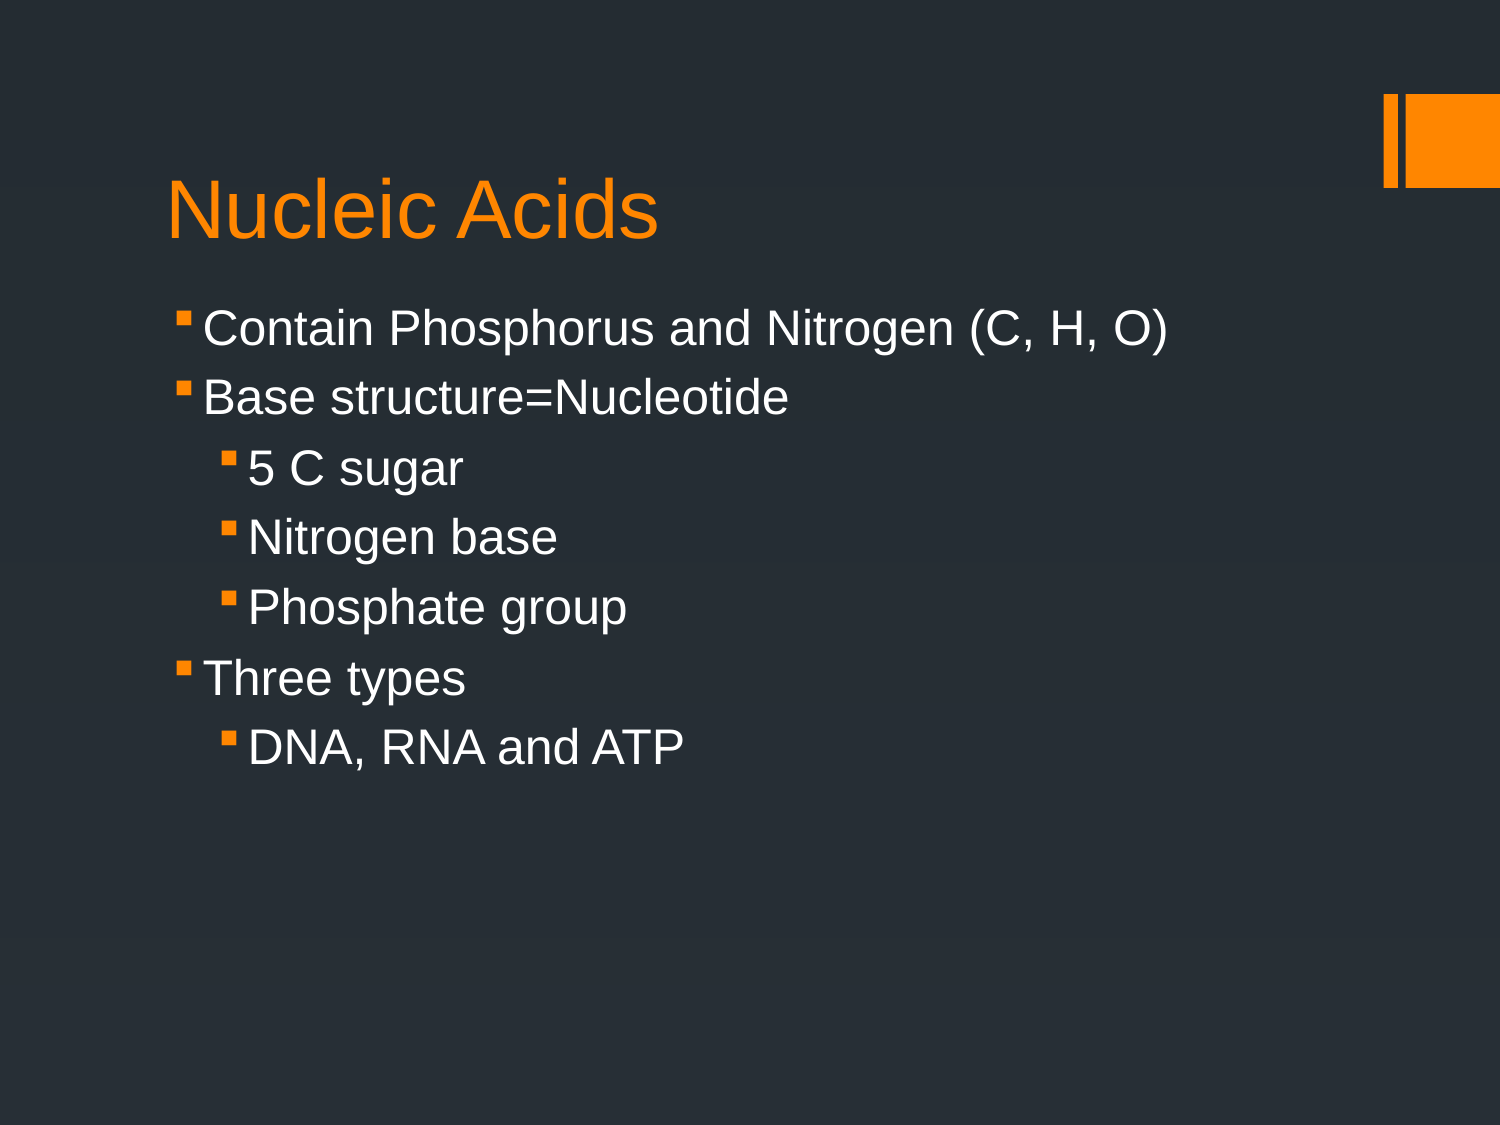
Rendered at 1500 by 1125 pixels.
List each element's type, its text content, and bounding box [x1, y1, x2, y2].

title Nucleic Acids [150, 112, 1350, 263]
list Contain Phosphorus and Nitrogen (C, H, O) Base structure=Nucleotide 5 C sugar Nitrogen base Phosphate group Three types DNA, RNA and ATP [150, 287, 1350, 1035]
